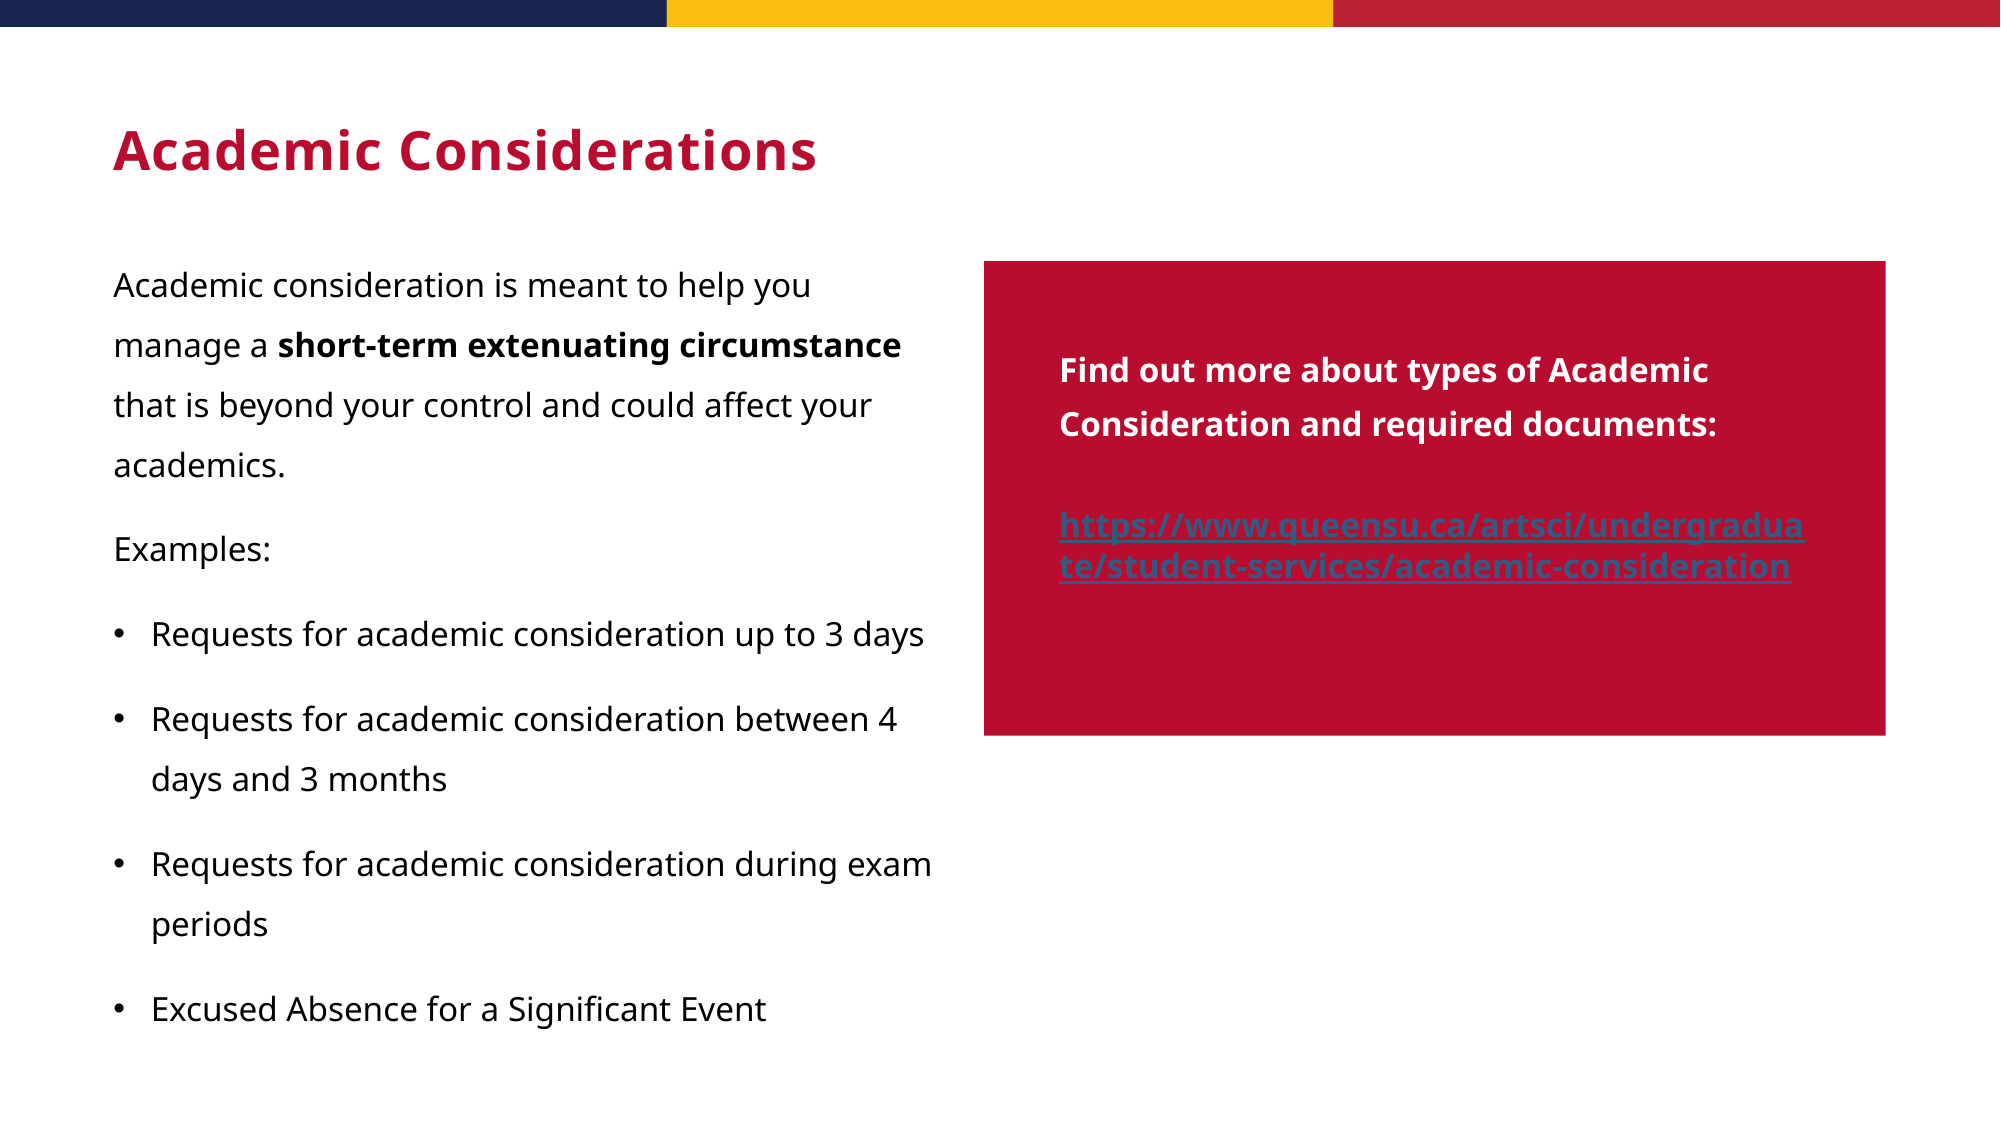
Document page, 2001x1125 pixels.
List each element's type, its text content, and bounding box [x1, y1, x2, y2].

list Academic consideration is meant to help you manage a short-term extenuating circumstance that is beyond your control and could affect your academics. Examples: Requests for academic consideration up to 3 days Requests for academic consideration between 4 days and 3 months Requests for academic consideration during exam periods Excused Absence for a Significant Event [98, 236, 963, 1013]
list Find out more about types of Academic Consideration and required documents: https://www.queensu.ca/artsci/undergraduate/student-services/academic-consideration [983, 260, 1887, 737]
title Academic Considerations [98, 115, 1886, 219]
picture [0, 0, 2000, 27]
